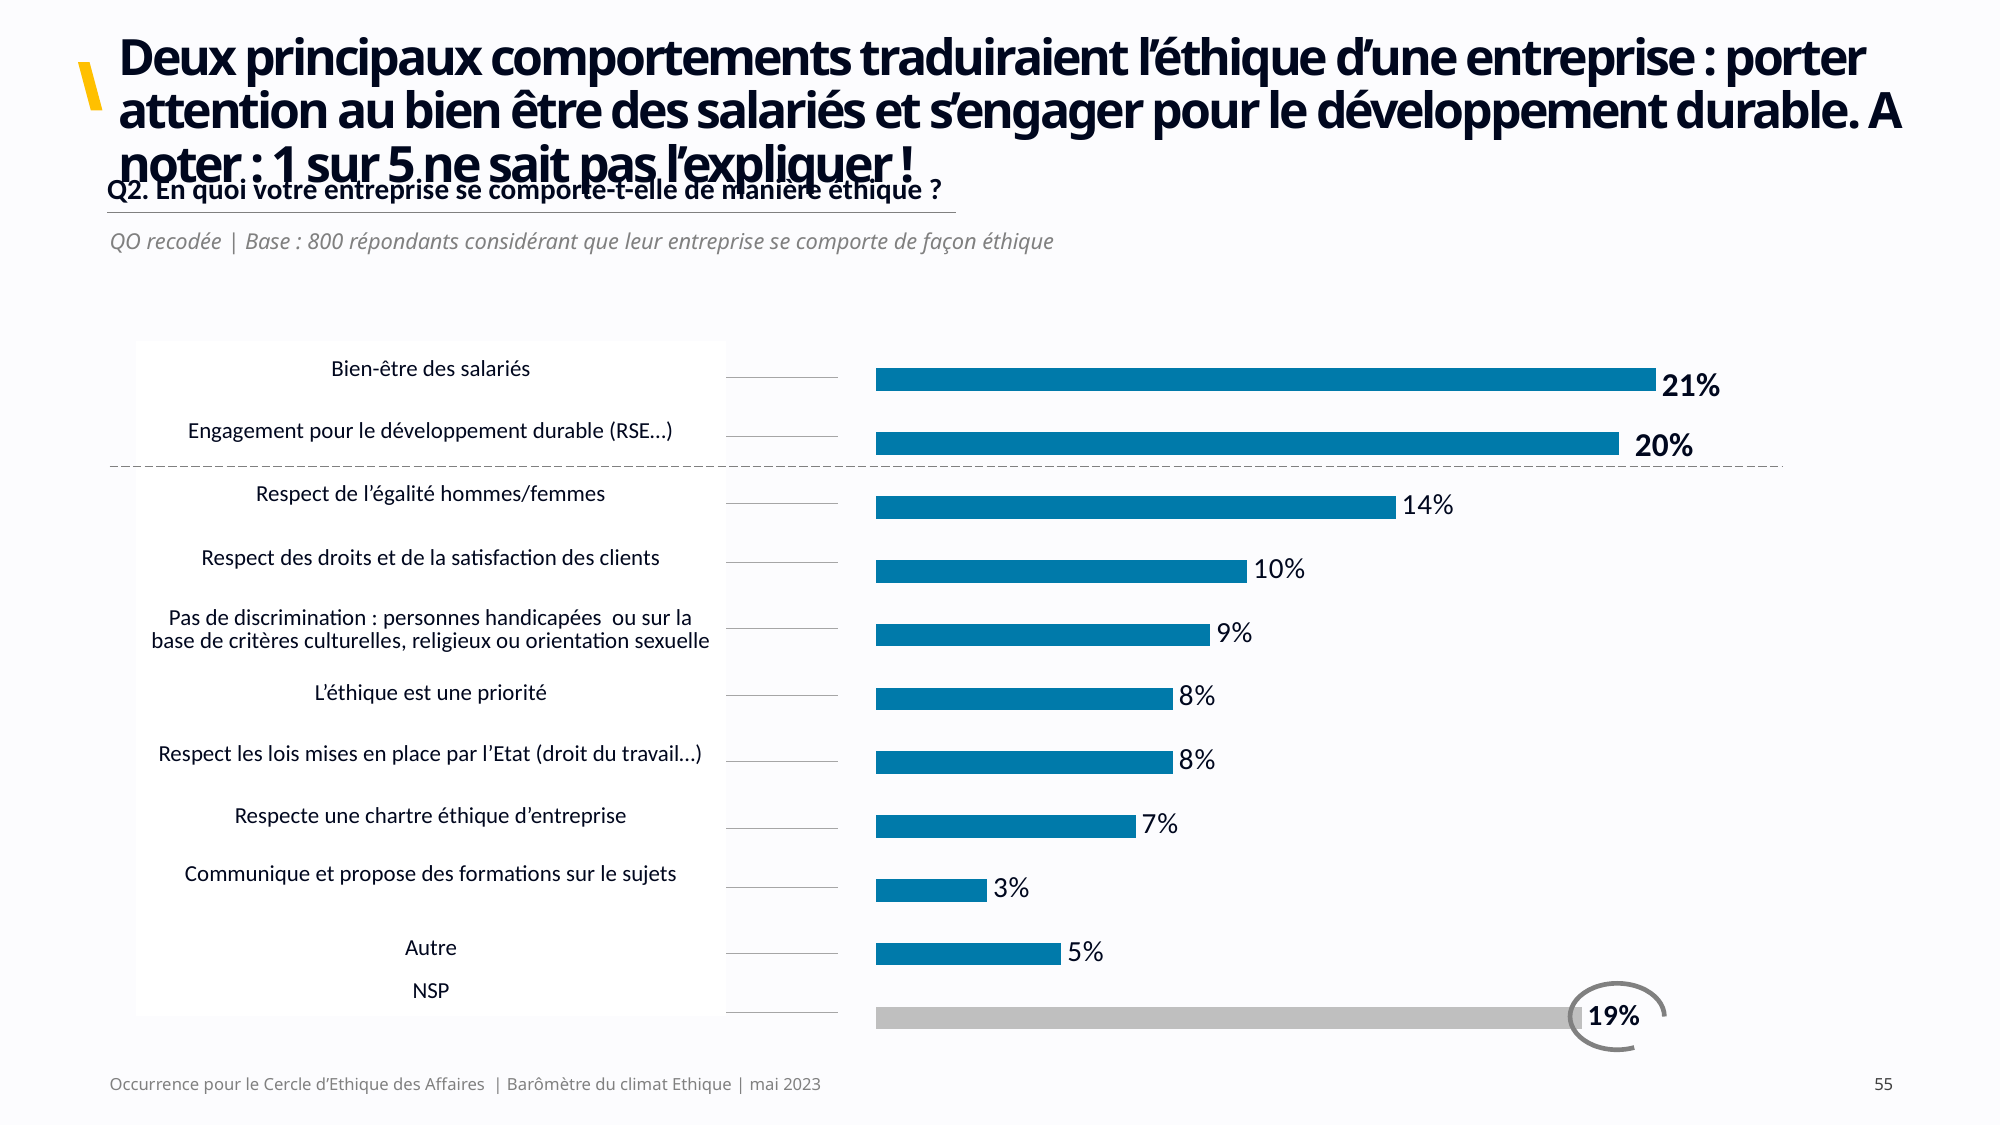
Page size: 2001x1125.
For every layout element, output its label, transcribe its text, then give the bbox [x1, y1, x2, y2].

table_cell Respect de l’égalité hommes/femmes [136, 467, 726, 528]
text_box QO recodée | Base : 800 répondants considérant que leur entreprise se comporte de façon éthique [109, 228, 1067, 255]
table_cell NSP [136, 969, 726, 1016]
table_header Bien-être des salariés [136, 341, 726, 400]
table_cell Autre [136, 908, 726, 969]
table_cell L’éthique est une priorité [136, 670, 726, 719]
slide_number 55 [1748, 1066, 1894, 1105]
table_cell Engagement pour le développement durable (RSE…) [136, 400, 726, 464]
table_header Q2. En quoi votre entreprise se comporte-t-elle de manière éthique ? [107, 171, 956, 212]
text_box [78, 62, 103, 111]
table_cell Respect des droits et de la satisfaction des clients [136, 528, 726, 592]
table_cell Respect les lois mises en place par l’Etat (droit du travail…) [136, 719, 726, 792]
table_cell Respecte une chartre éthique d’entreprise [136, 792, 726, 844]
table_cell Pas de discrimination : personnes handicapées ou sur la base de critères culturelles, religieux ou orientation sexuelle [136, 592, 726, 670]
title Deux principaux comportements traduiraient l’éthique d’une entreprise : porter attention au bien être des salariés et s’engager pour le développement durable. A noter : 1 sur 5 ne sait pas l’expliquer ! [77, 31, 1943, 141]
chart [838, 318, 1805, 1051]
table_cell Communique et propose des formations sur le sujets [136, 844, 726, 908]
footer Occurrence pour le Cercle d’Ethique des Affaires | Barômètre du climat Ethique | mai 2023 [109, 1064, 1604, 1103]
